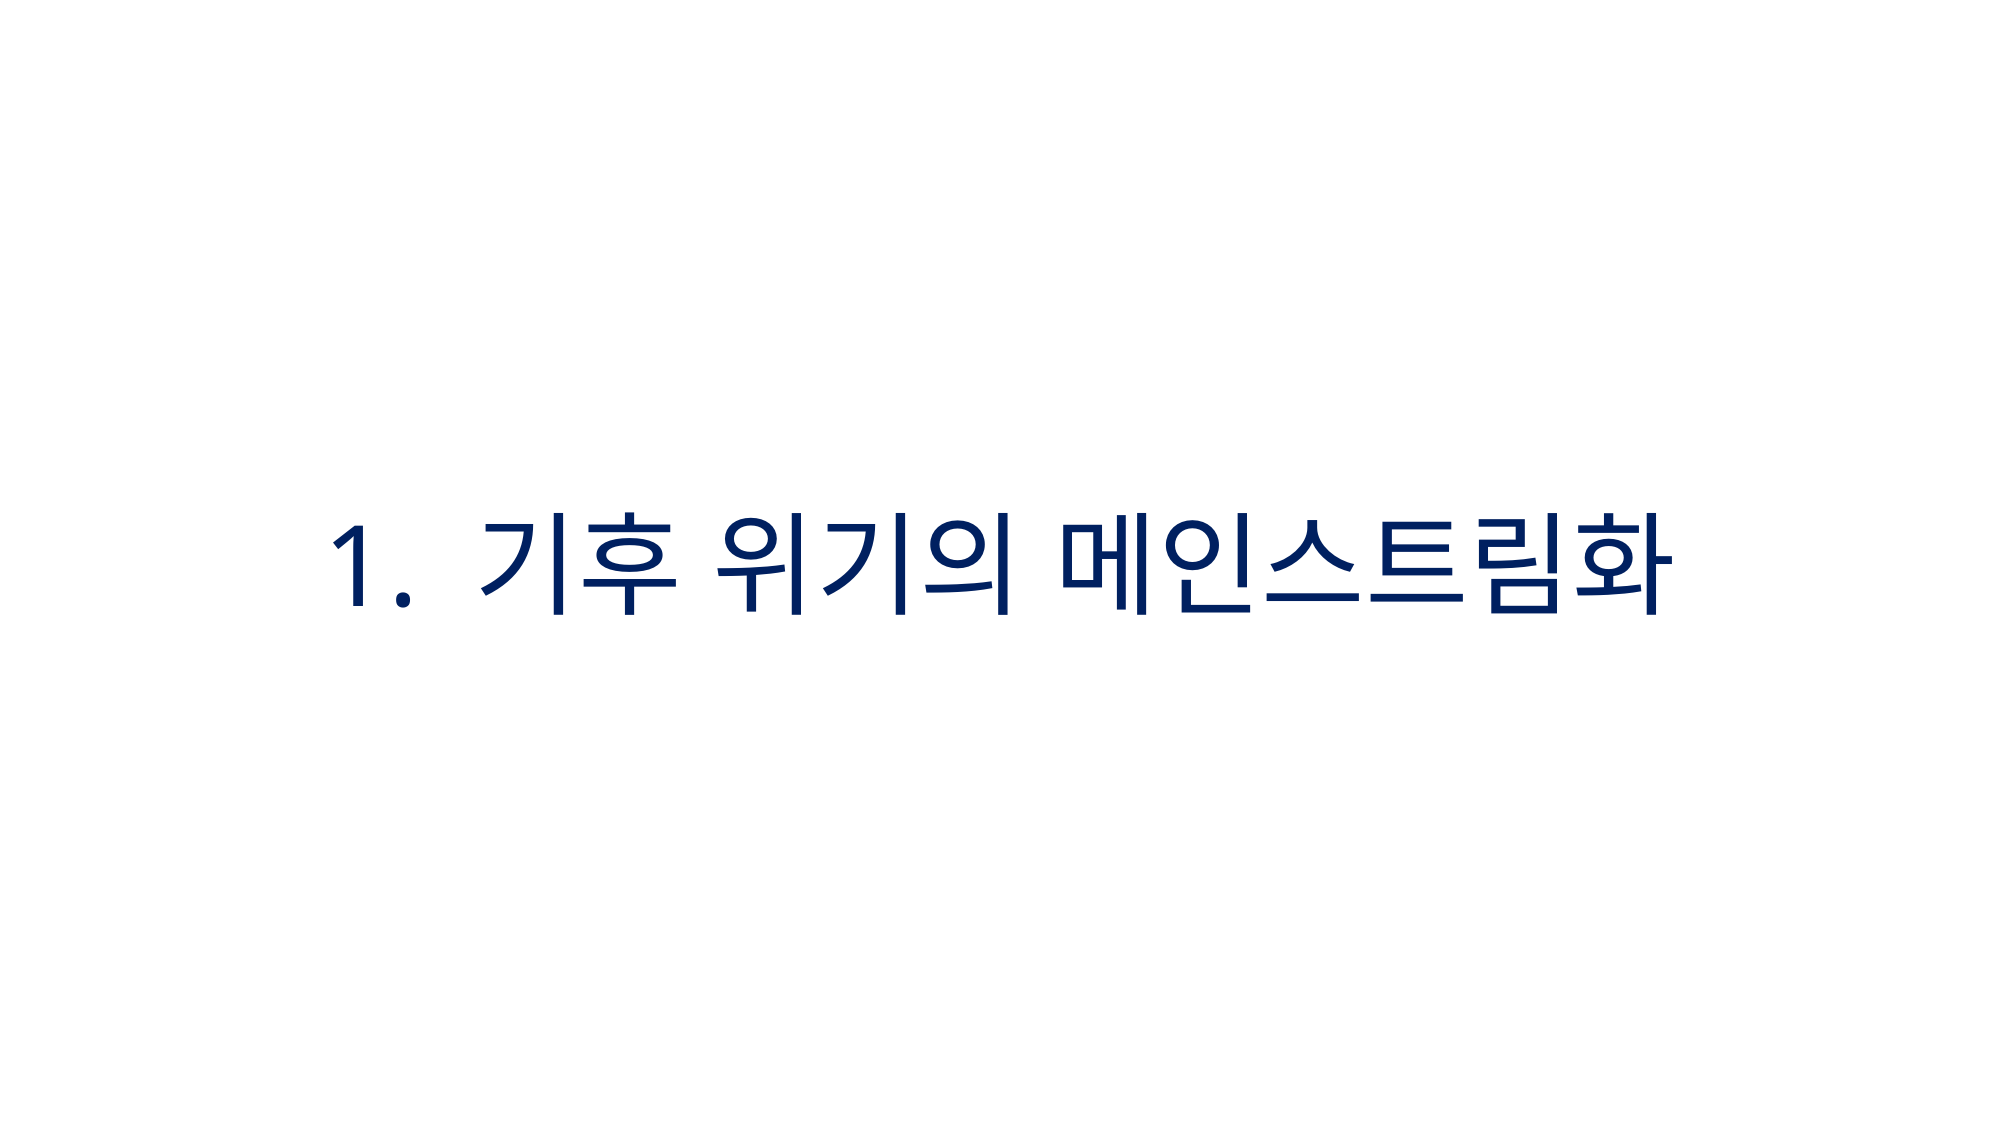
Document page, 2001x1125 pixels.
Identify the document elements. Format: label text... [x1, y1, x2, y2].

text_box 1. 기후 위기의 메인스트림화 [308, 486, 1691, 637]
